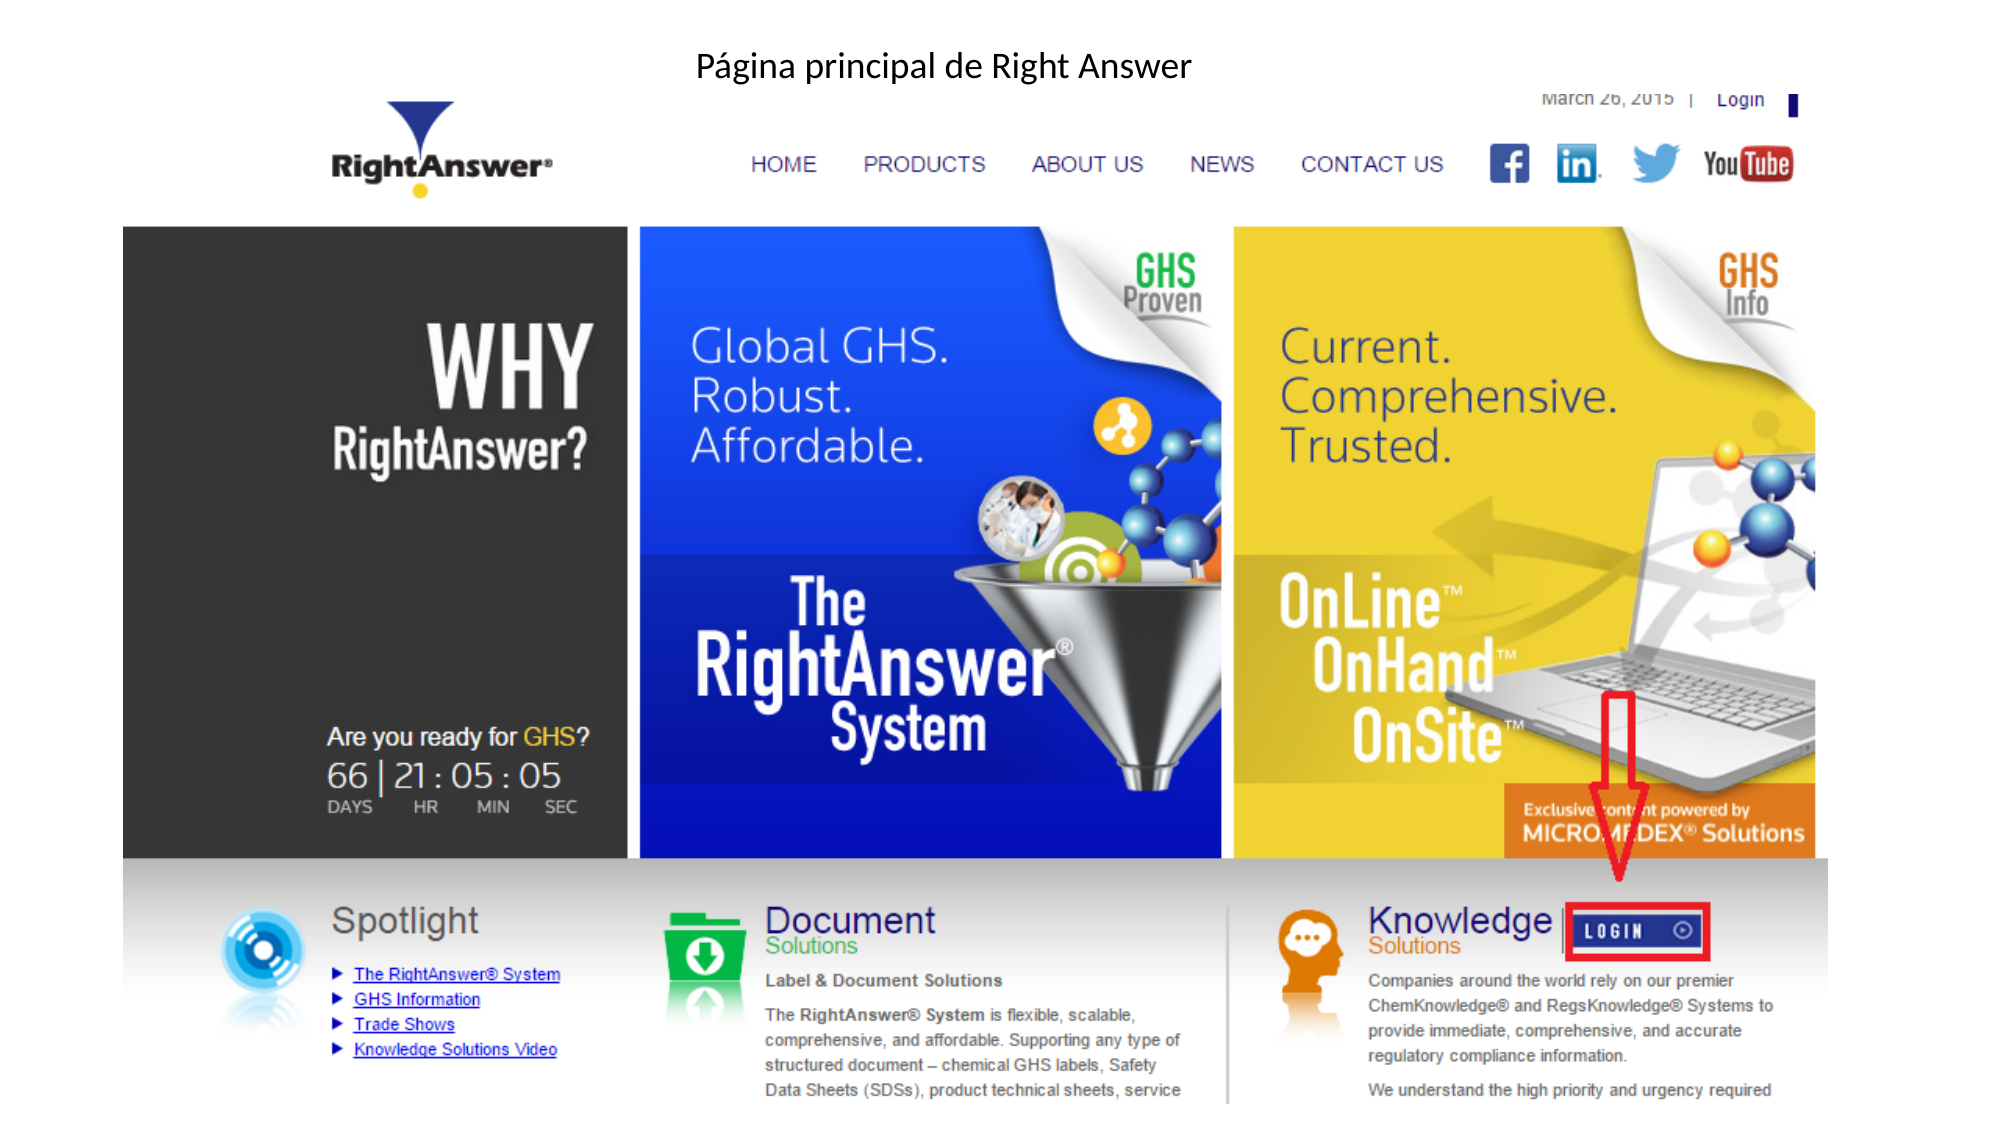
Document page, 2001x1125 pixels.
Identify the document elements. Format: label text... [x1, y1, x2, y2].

text_box Página principal de Right Answer [681, 33, 1319, 94]
picture [123, 94, 1828, 1104]
